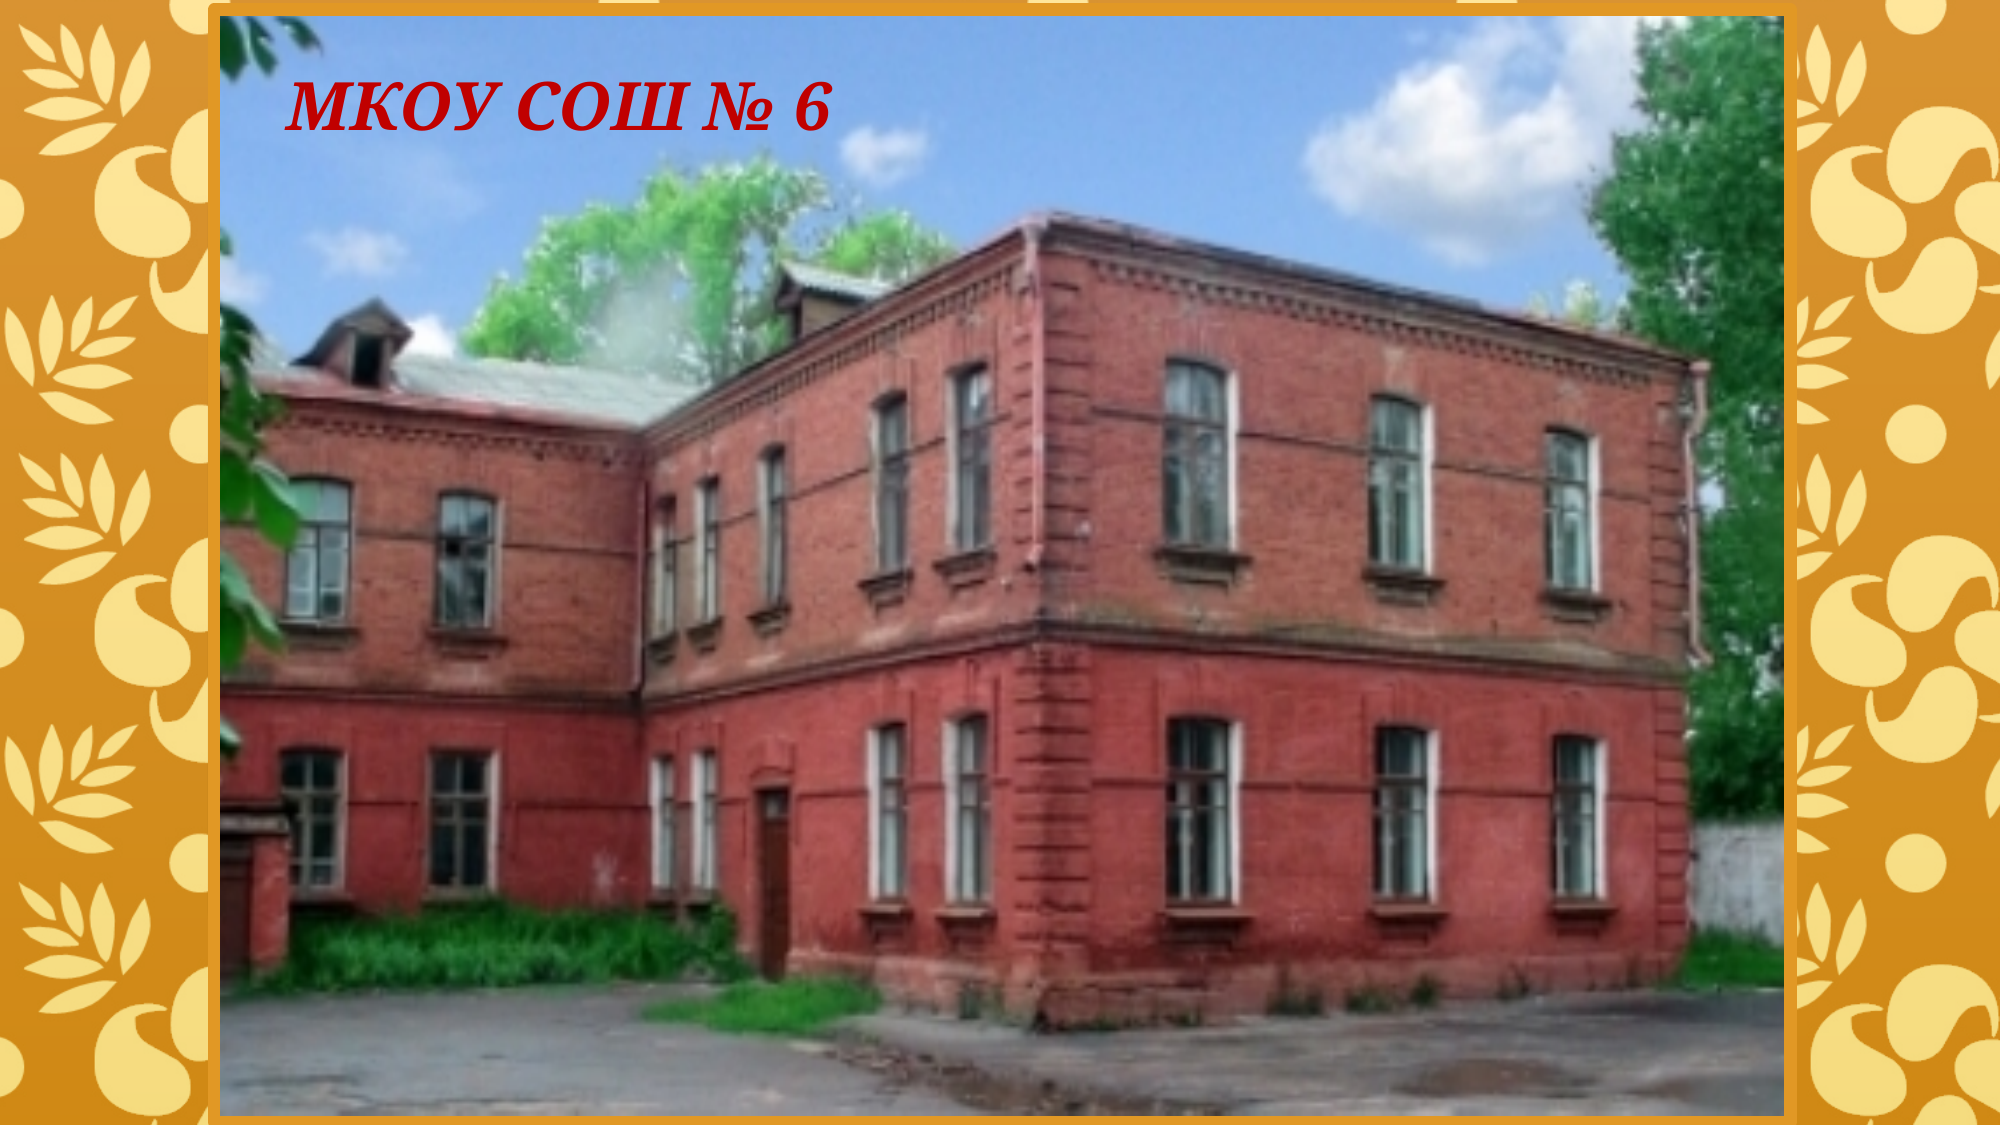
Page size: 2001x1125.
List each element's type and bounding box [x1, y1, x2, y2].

picture [219, 15, 1785, 1117]
